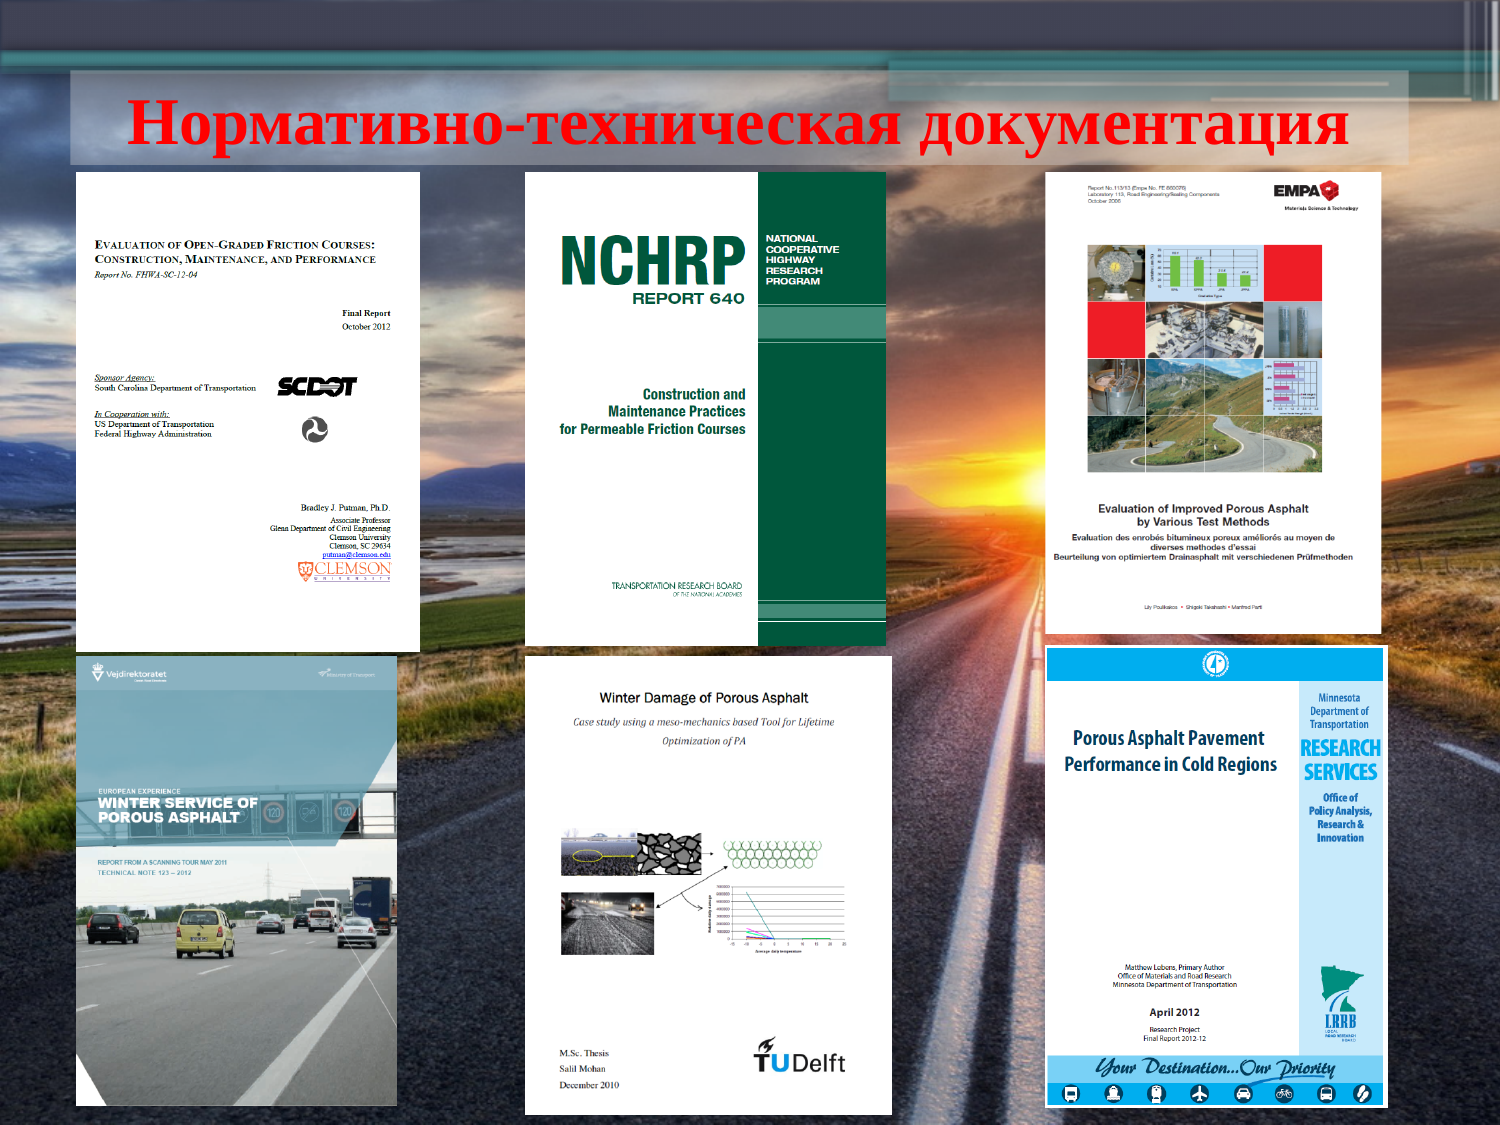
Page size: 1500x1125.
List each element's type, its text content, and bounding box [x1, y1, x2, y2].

picture [0, 71, 1500, 1125]
text_box Нормативно-техническая документация [70, 70, 1409, 165]
